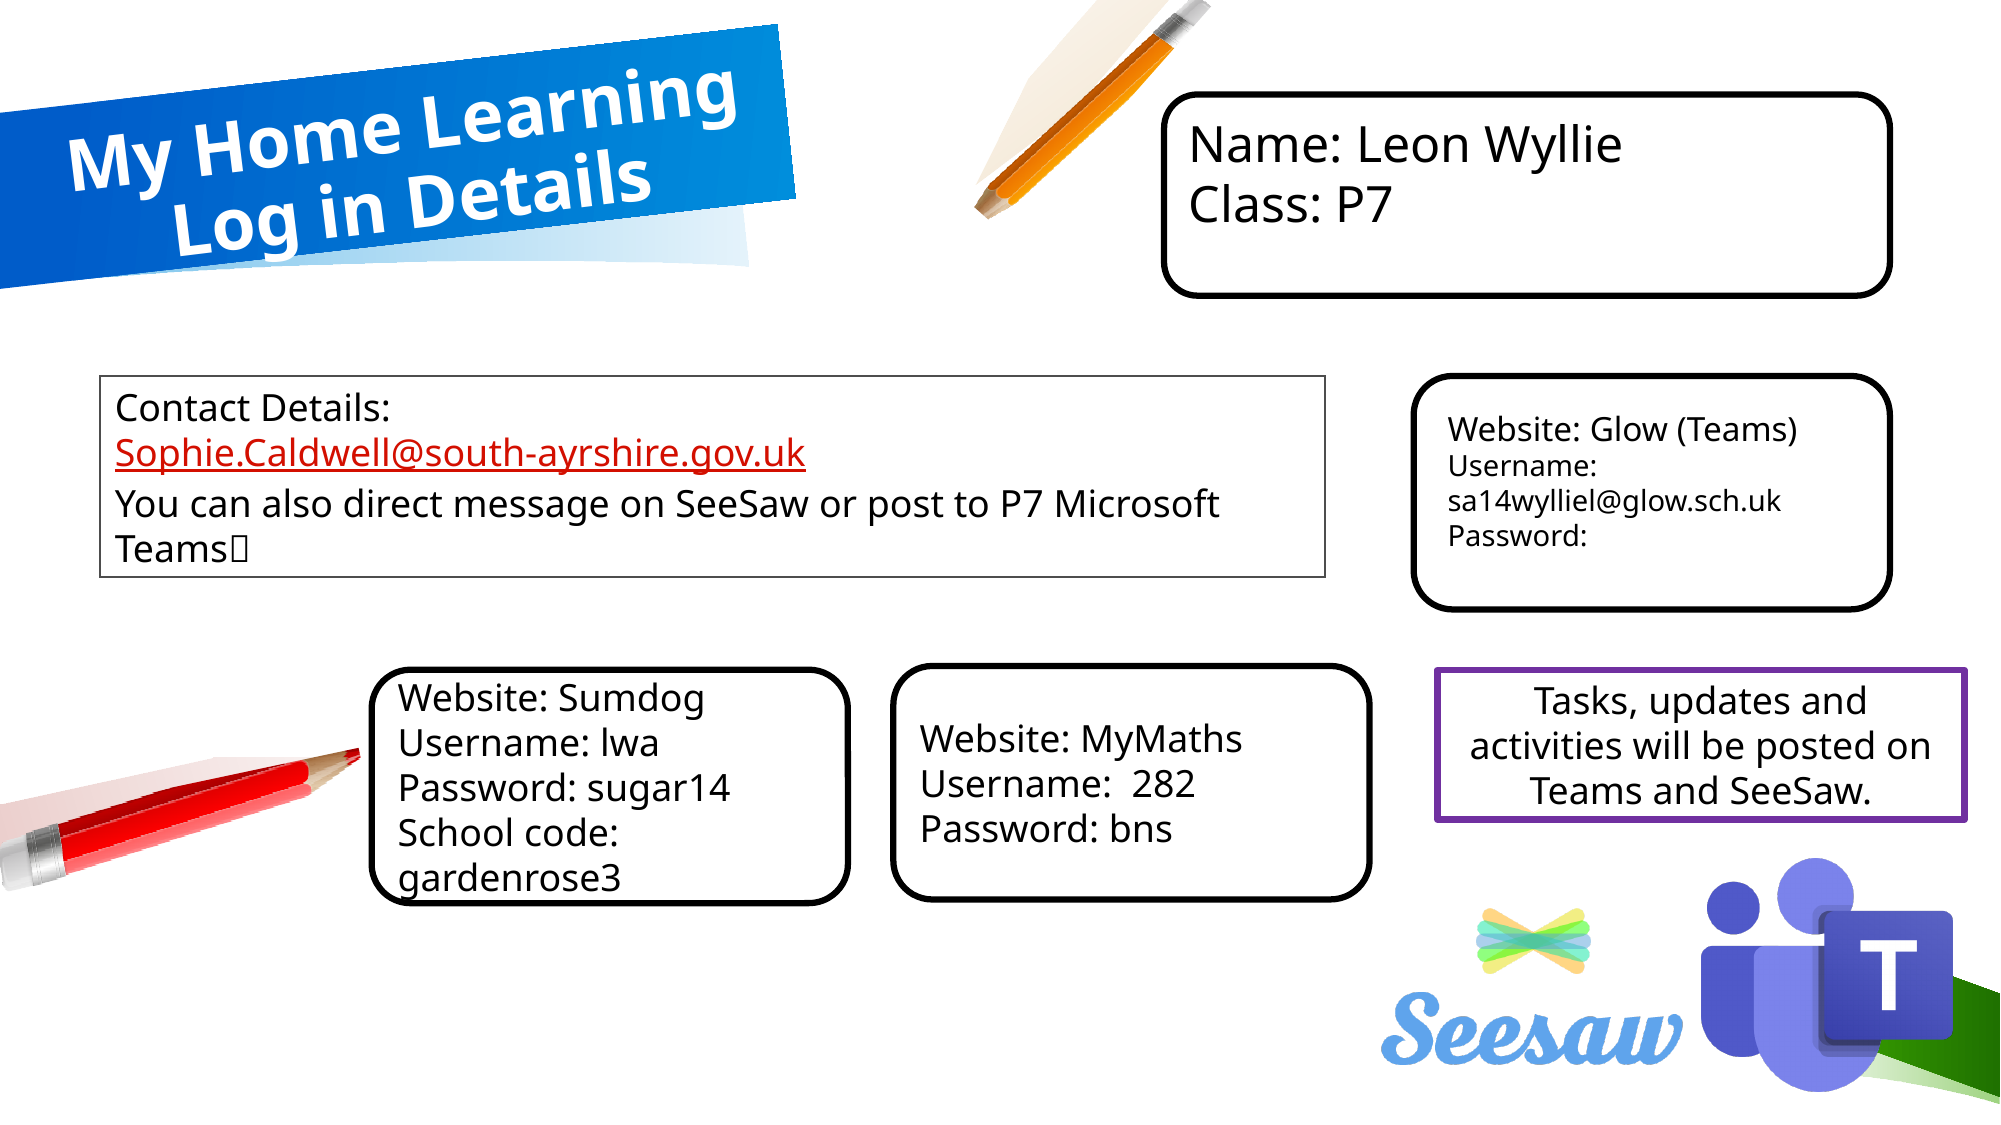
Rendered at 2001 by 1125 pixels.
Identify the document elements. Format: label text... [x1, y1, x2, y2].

text_box Tasks, updates and activities will be posted on Teams and SeeSaw. [1437, 669, 1965, 820]
text_box Website: MyMaths Username: 282 Password: bns [892, 664, 1371, 901]
picture [0, 747, 370, 894]
picture [956, 0, 1217, 237]
text_box Website: Sumdog Username: lwa Password: sugar14 School code: gardenrose3 [370, 668, 849, 905]
picture [1376, 899, 1688, 1075]
text_box W [1412, 374, 1891, 611]
text_box Contact Details: Sophie.Caldwell@south-ayrshire.gov.uk You can also direct message on SeeSaw or post to P7 Microsoft Teams [99, 375, 1326, 578]
text_box Website: Glow (Teams) Username: sa14wylliel@glow.sch.uk Password: [1432, 400, 1890, 560]
title My Home Learning Log in Details [36, 15, 779, 319]
text_box Name: Leon Wyllie Class: P7 [1163, 93, 1891, 297]
picture [1700, 858, 1953, 1092]
